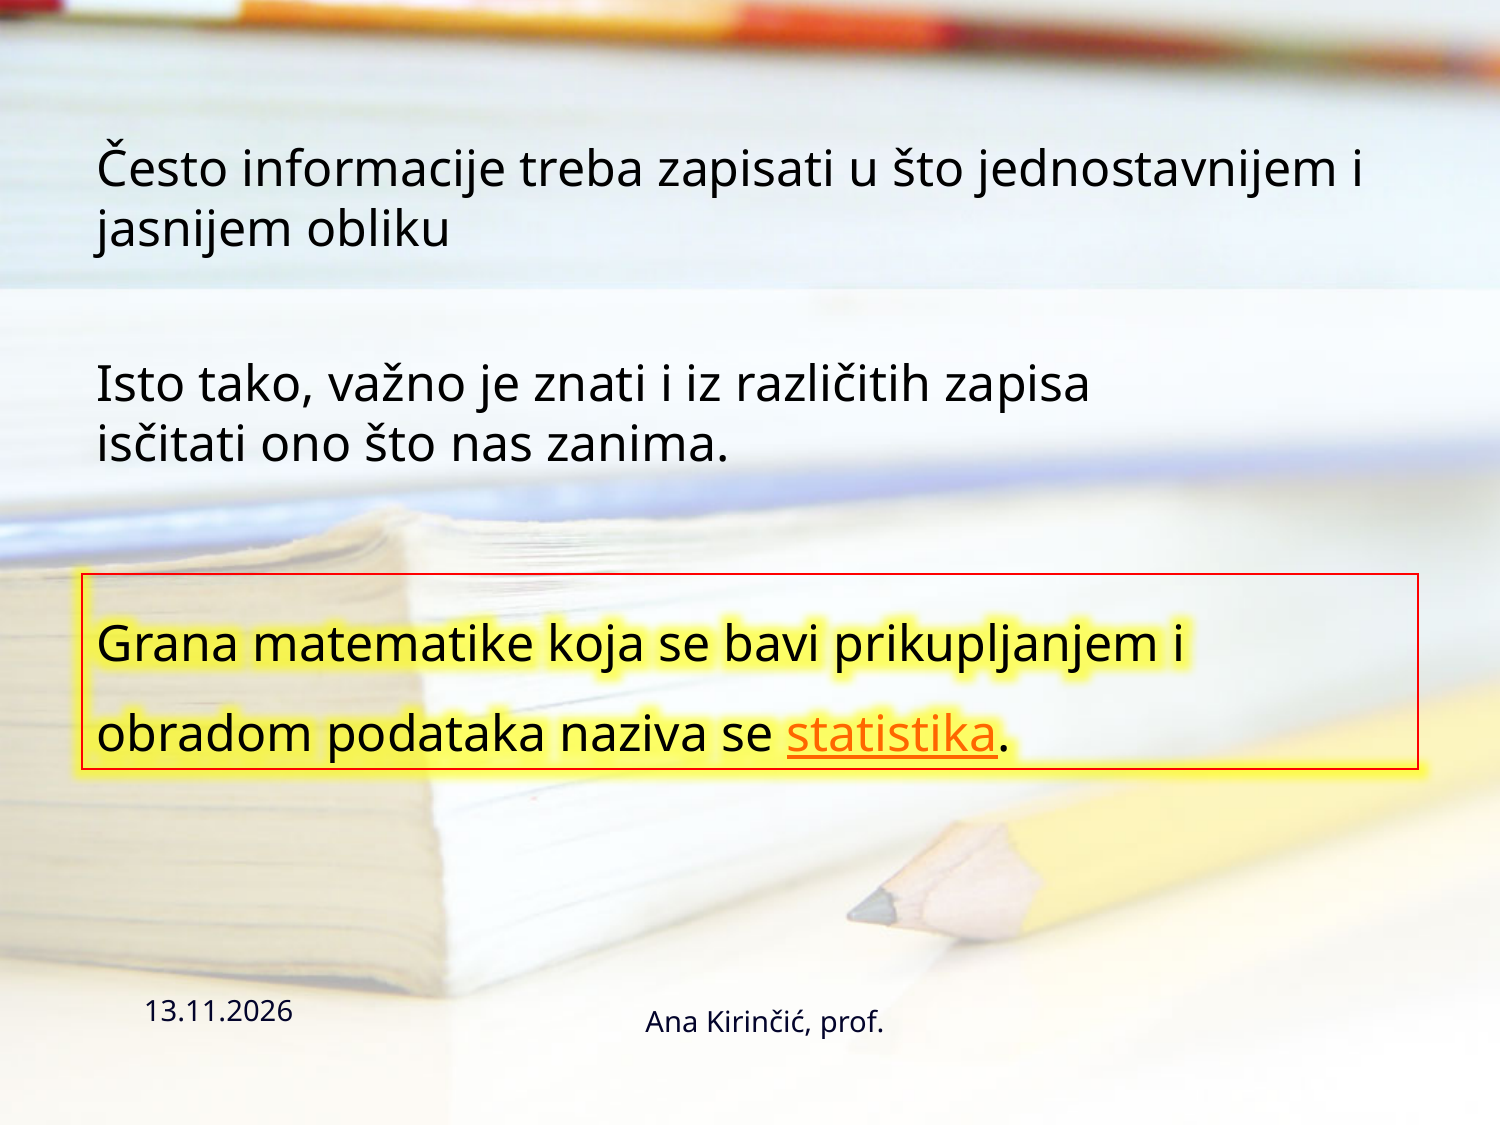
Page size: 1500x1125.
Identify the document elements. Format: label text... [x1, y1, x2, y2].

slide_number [128, 984, 442, 1060]
text_box Isto tako, važno je znati i iz različitih zapisa isčitati ono što nas zanima. [81, 344, 1217, 479]
footer Ana Kirinčić, prof. [527, 995, 1003, 1072]
text_box Grana matematike koja se bavi prikupljanjem i obradom podataka naziva se statistika. [81, 574, 1418, 769]
text_box Često informacije treba zapisati u što jednostavnijem i jasnijem obliku [82, 128, 1454, 264]
picture [0, 0, 1500, 1125]
